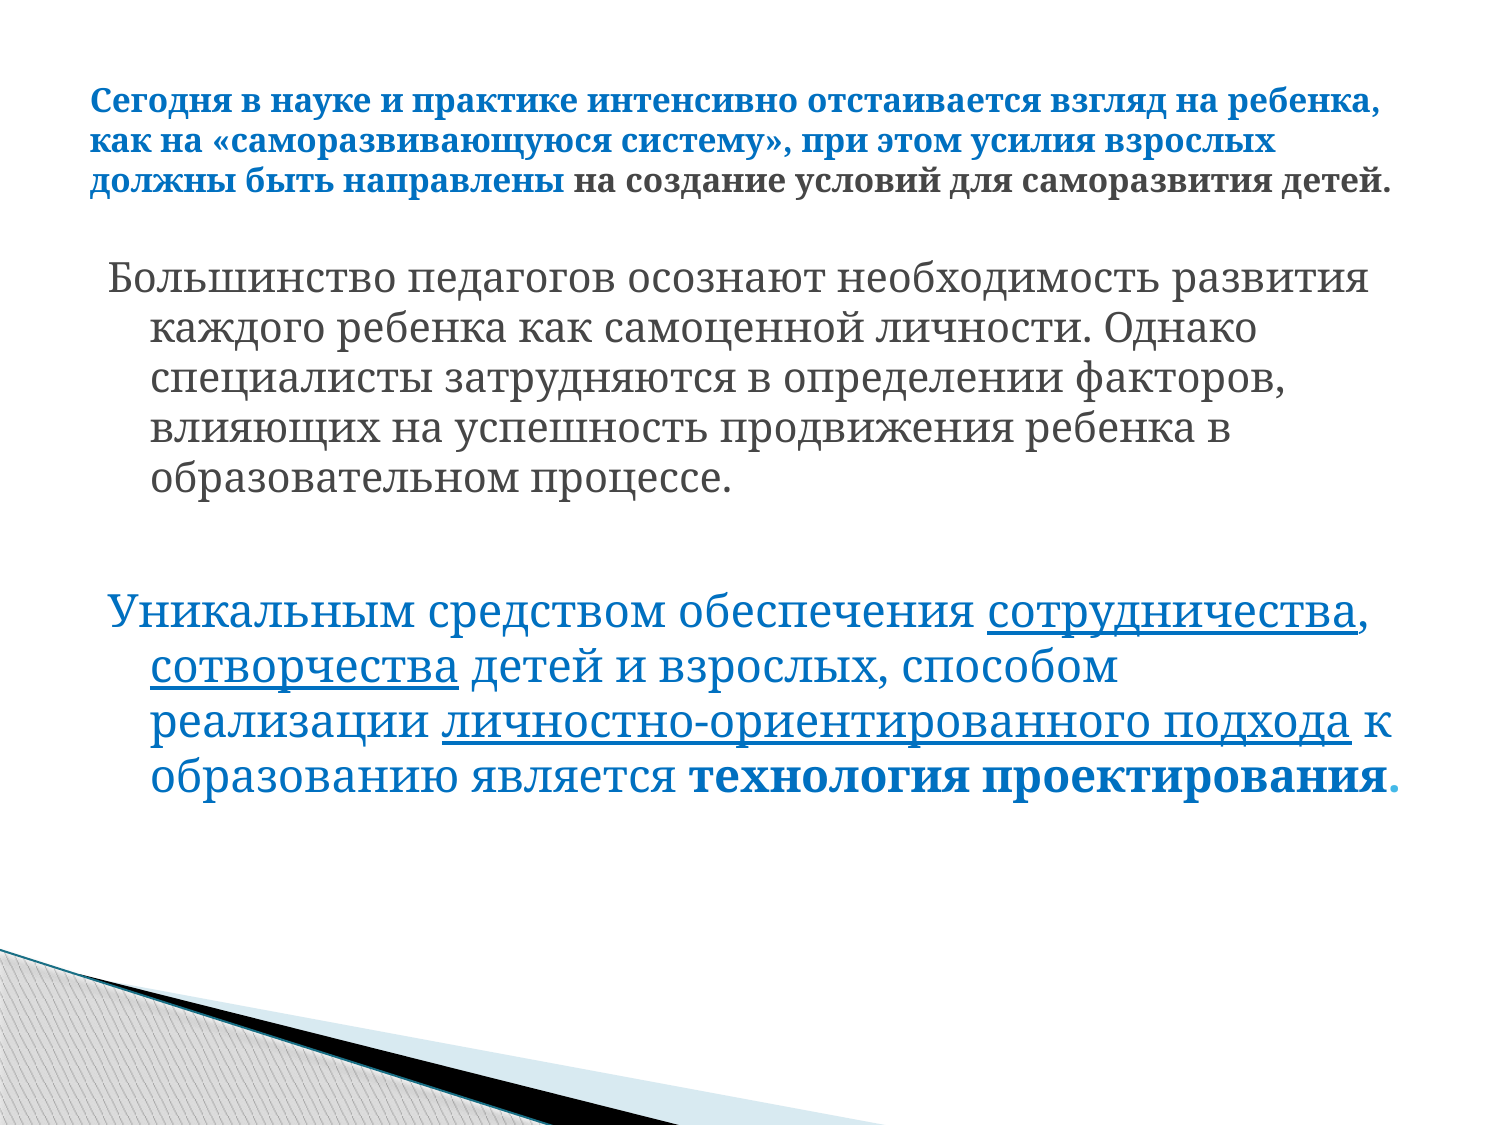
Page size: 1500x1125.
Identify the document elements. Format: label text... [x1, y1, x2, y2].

title Сегодня в науке и практике интенсивно отстаивается взгляд на ребенка, как на «саморазвивающуюся систему», при этом усилия взрослых должны быть направлены на создание условий для саморазвития детей. [75, 45, 1425, 233]
list Большинство педагогов осознают необходимость развития каждого ребенка как самоценной личности. Однако специалисты затрудняются в определении факторов, влияющих на успешность продвижения ребенка в образовательном процессе. Уникальным средством обеспечения сотрудничества, сотворчества детей и взрослых, способом реализации личностно-ориентированного подхода к образованию является технология проектирования. [75, 243, 1425, 986]
